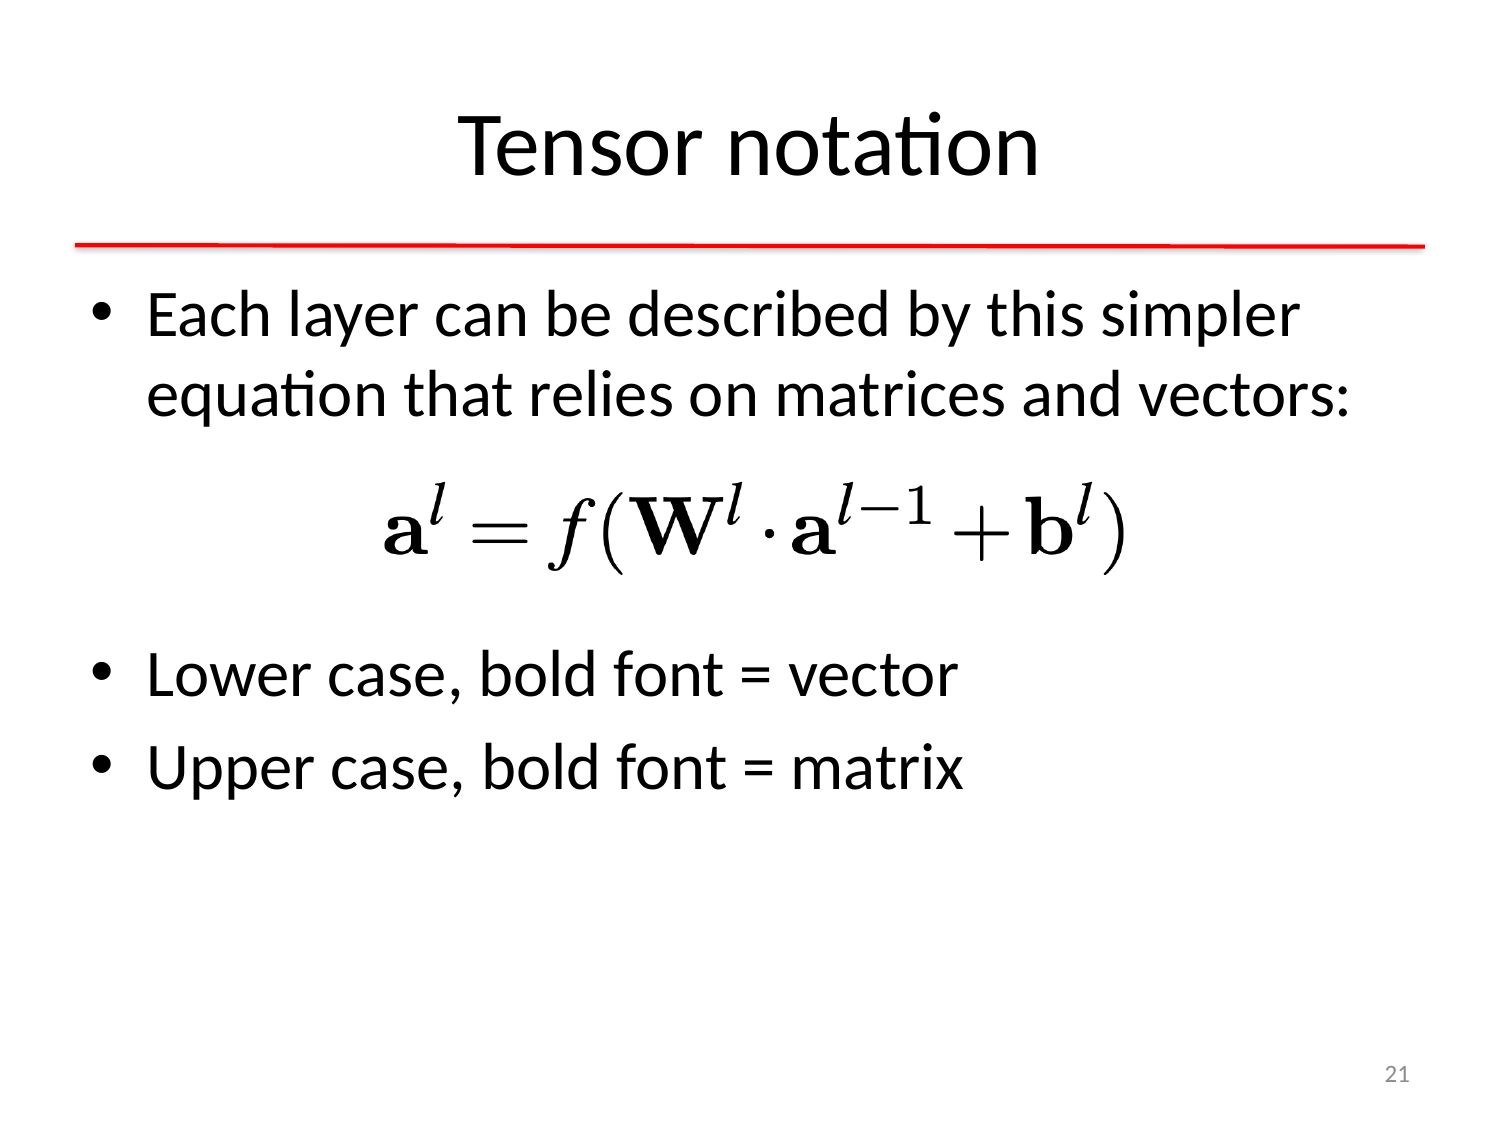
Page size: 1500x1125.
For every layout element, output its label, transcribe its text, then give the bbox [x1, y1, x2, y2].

list Each layer can be described by this simpler equation that relies on matrices and vectors: Lower case, bold font = vector Upper case, bold font = matrix [75, 262, 1425, 1103]
title Tensor notation [75, 45, 1425, 233]
picture [369, 460, 1131, 598]
slide_number 21 [1074, 1042, 1425, 1103]
